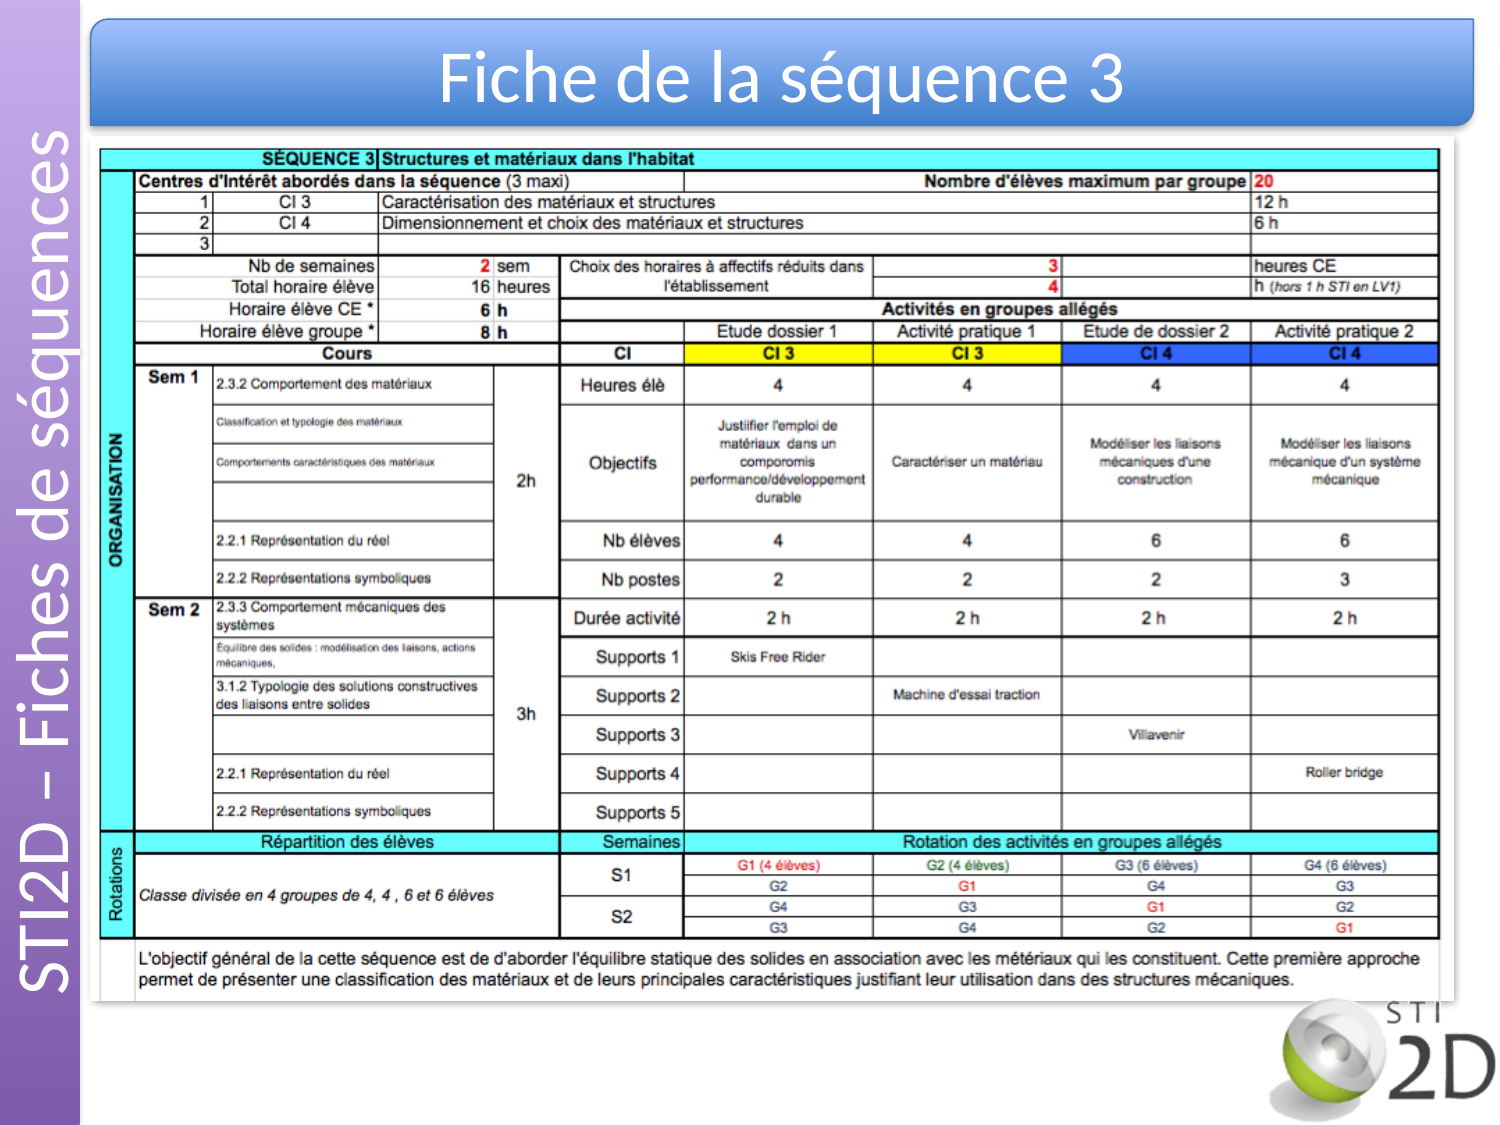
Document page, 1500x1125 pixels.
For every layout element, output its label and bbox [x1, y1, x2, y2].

text_box [0, 0, 80, 1125]
picture [90, 136, 1499, 1125]
text_box [89, 18, 1475, 127]
